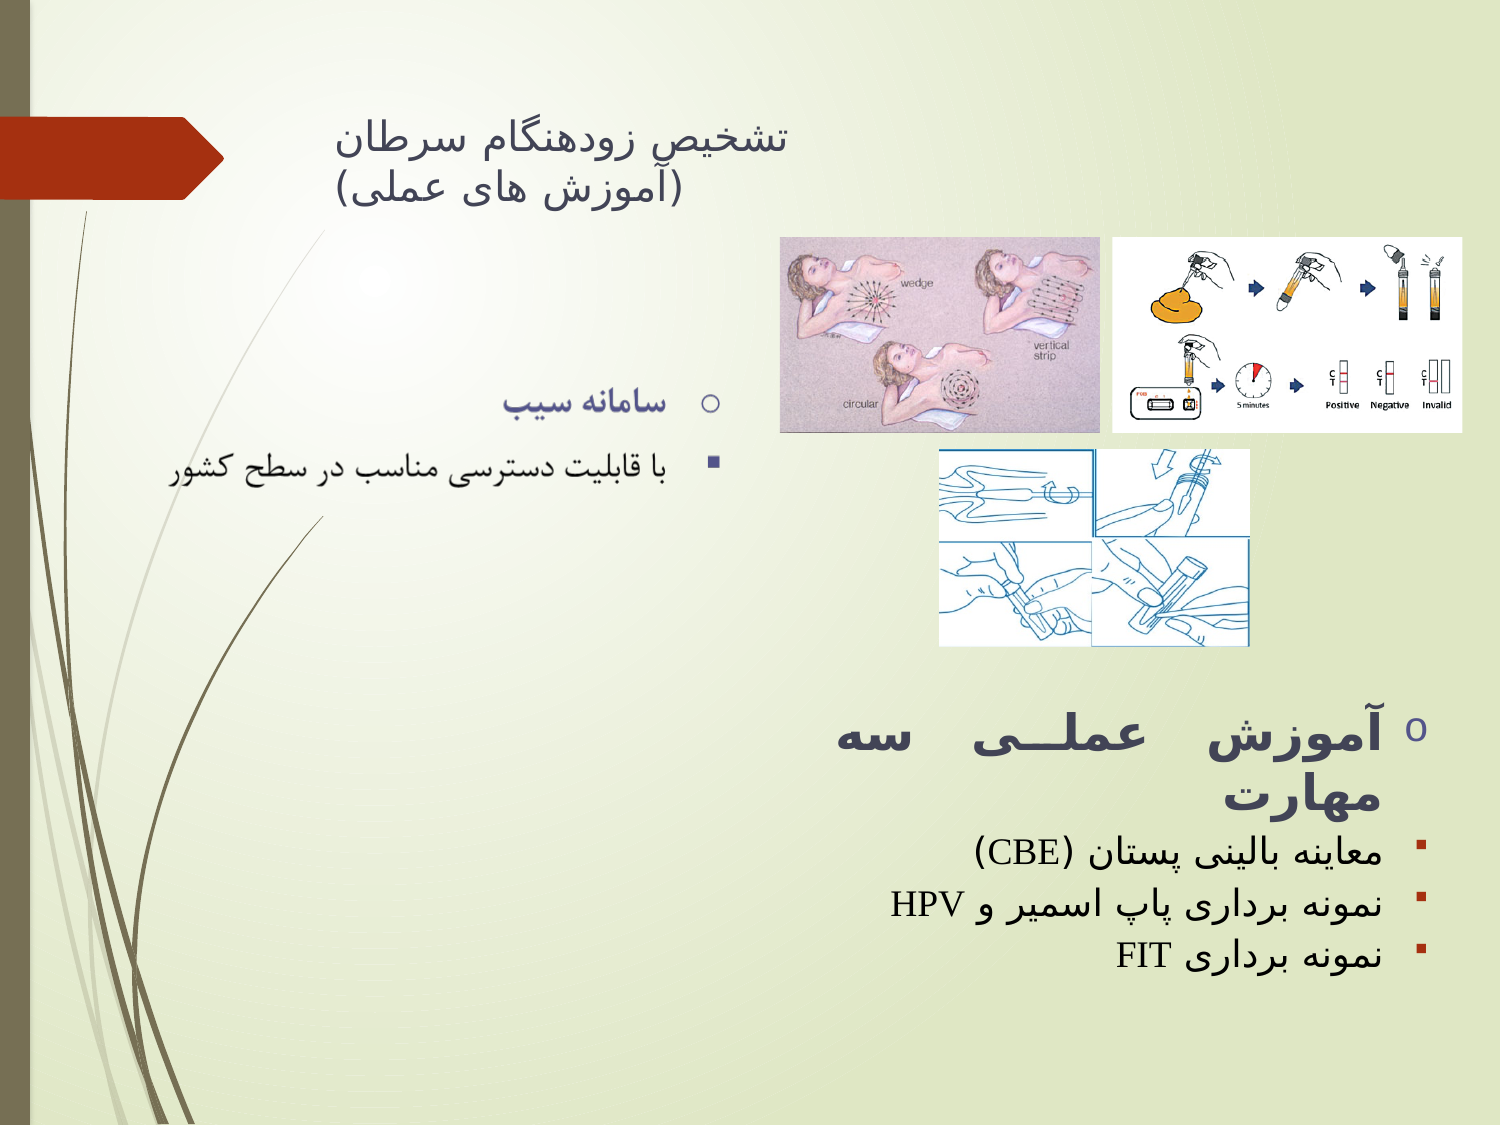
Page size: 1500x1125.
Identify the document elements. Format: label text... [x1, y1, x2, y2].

title تشخیص زودهنگام سرطان (آموزش های عملی) [319, 102, 1400, 313]
picture [779, 237, 1101, 433]
picture [74, 300, 745, 564]
picture [1112, 237, 1463, 433]
picture [939, 449, 1251, 647]
text_box آموزش عملی سه مهارت معاینه بالینی پستان (CBE) نمونه برداری پاپ اسمیر و HPV نمونه برداری FIT [781, 692, 1444, 1001]
